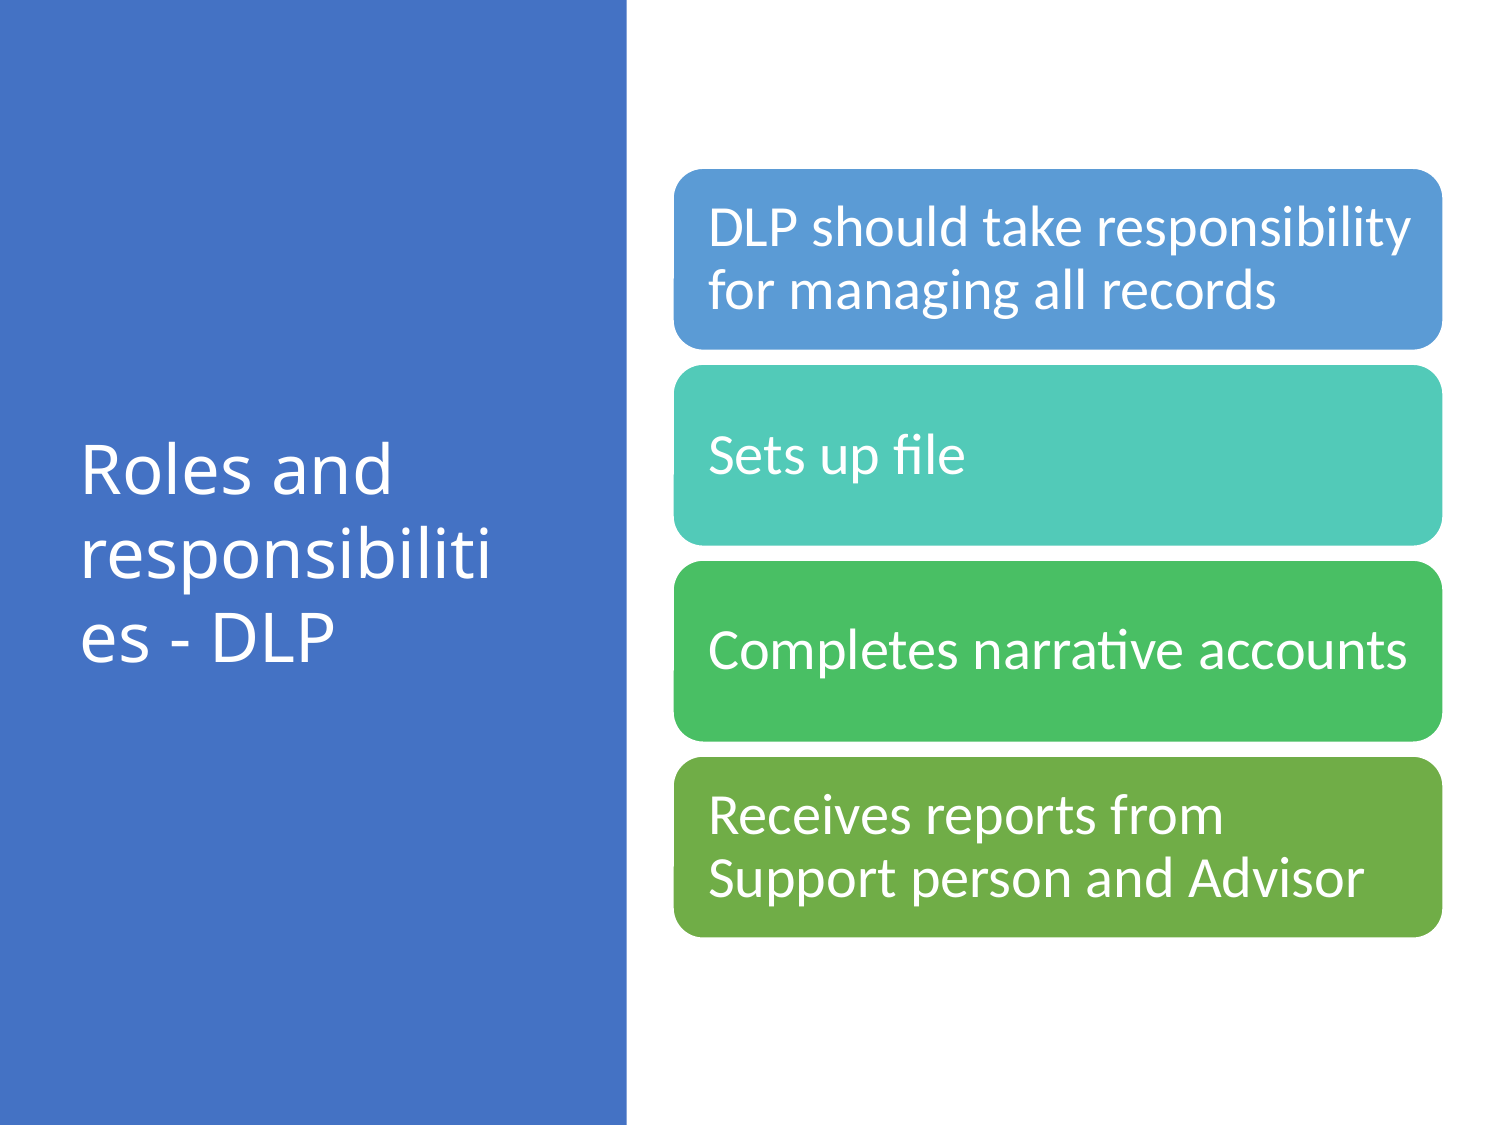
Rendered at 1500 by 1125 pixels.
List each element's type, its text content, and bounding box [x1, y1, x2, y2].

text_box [672, 101, 1444, 1005]
title Roles and responsibilities - DLP [64, 101, 534, 1005]
text_box [0, 0, 628, 1125]
